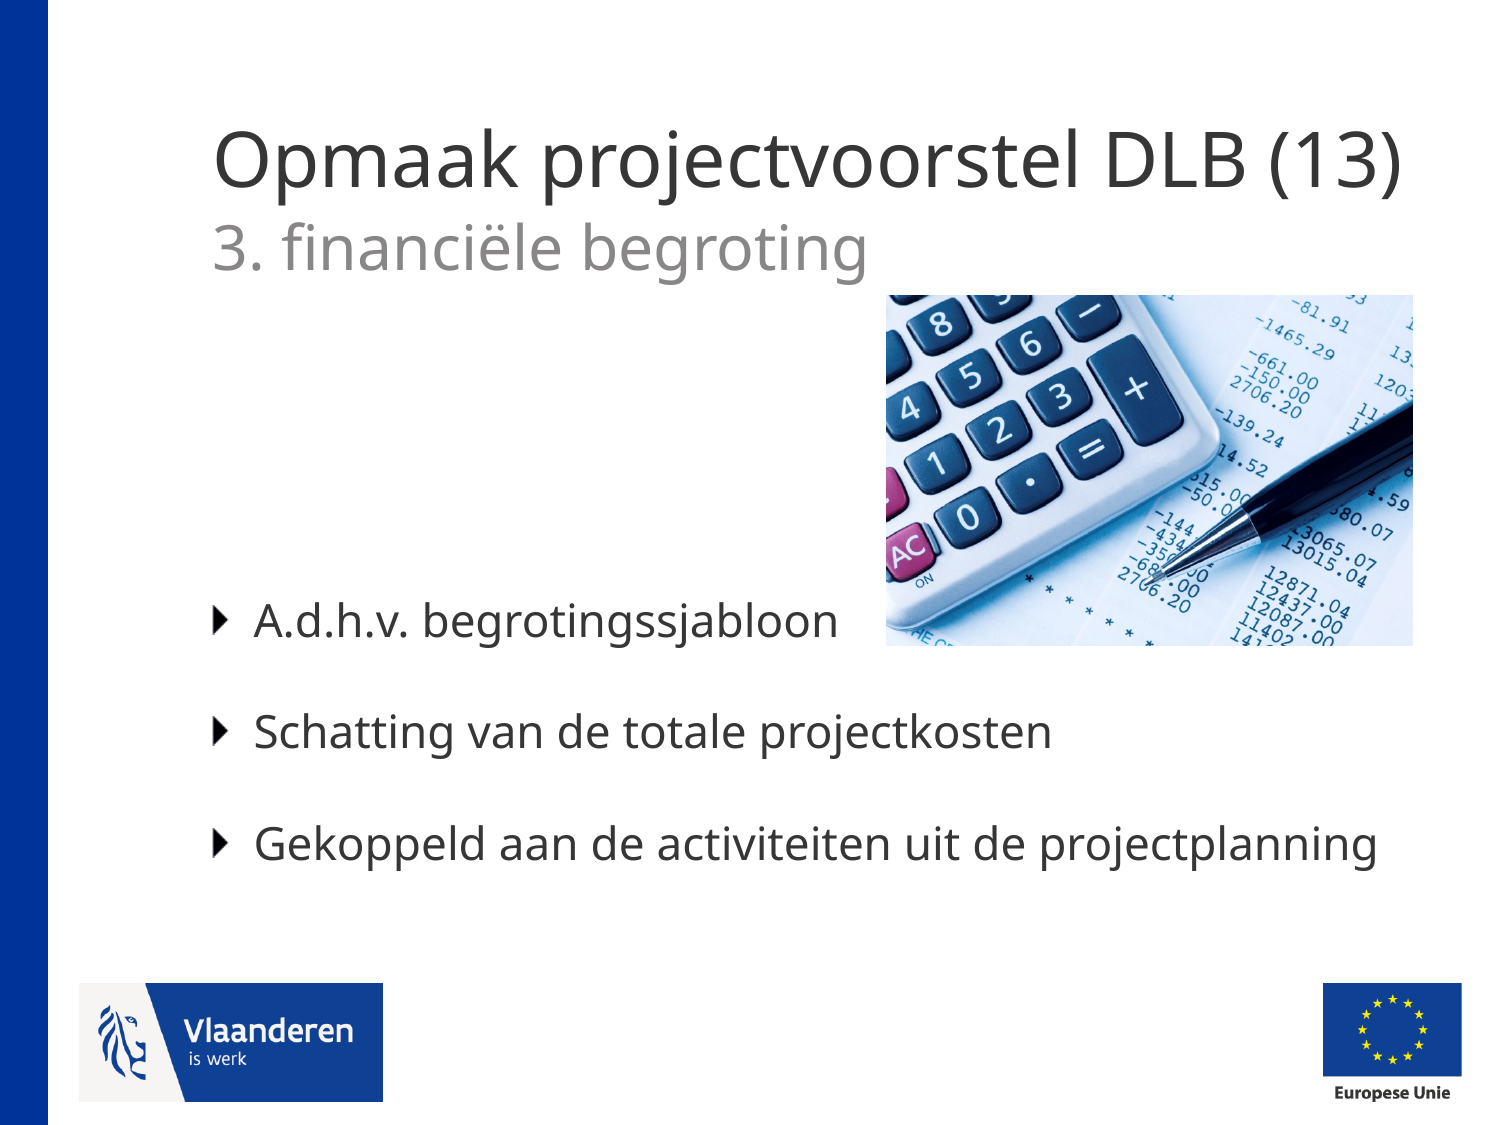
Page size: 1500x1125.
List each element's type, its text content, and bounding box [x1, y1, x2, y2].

picture [212, 716, 254, 746]
picture [1323, 983, 1462, 1102]
picture [886, 295, 1413, 646]
title Opmaak projectvoorstel DLB (13) 3. financiële begroting [212, 124, 1430, 308]
picture [212, 828, 254, 858]
list A.d.h.v. begrotingssjabloon Schatting van de totale projectkosten Gekoppeld aan de activiteiten uit de projectplanning [212, 314, 1430, 917]
picture [79, 983, 383, 1102]
picture [212, 605, 254, 635]
